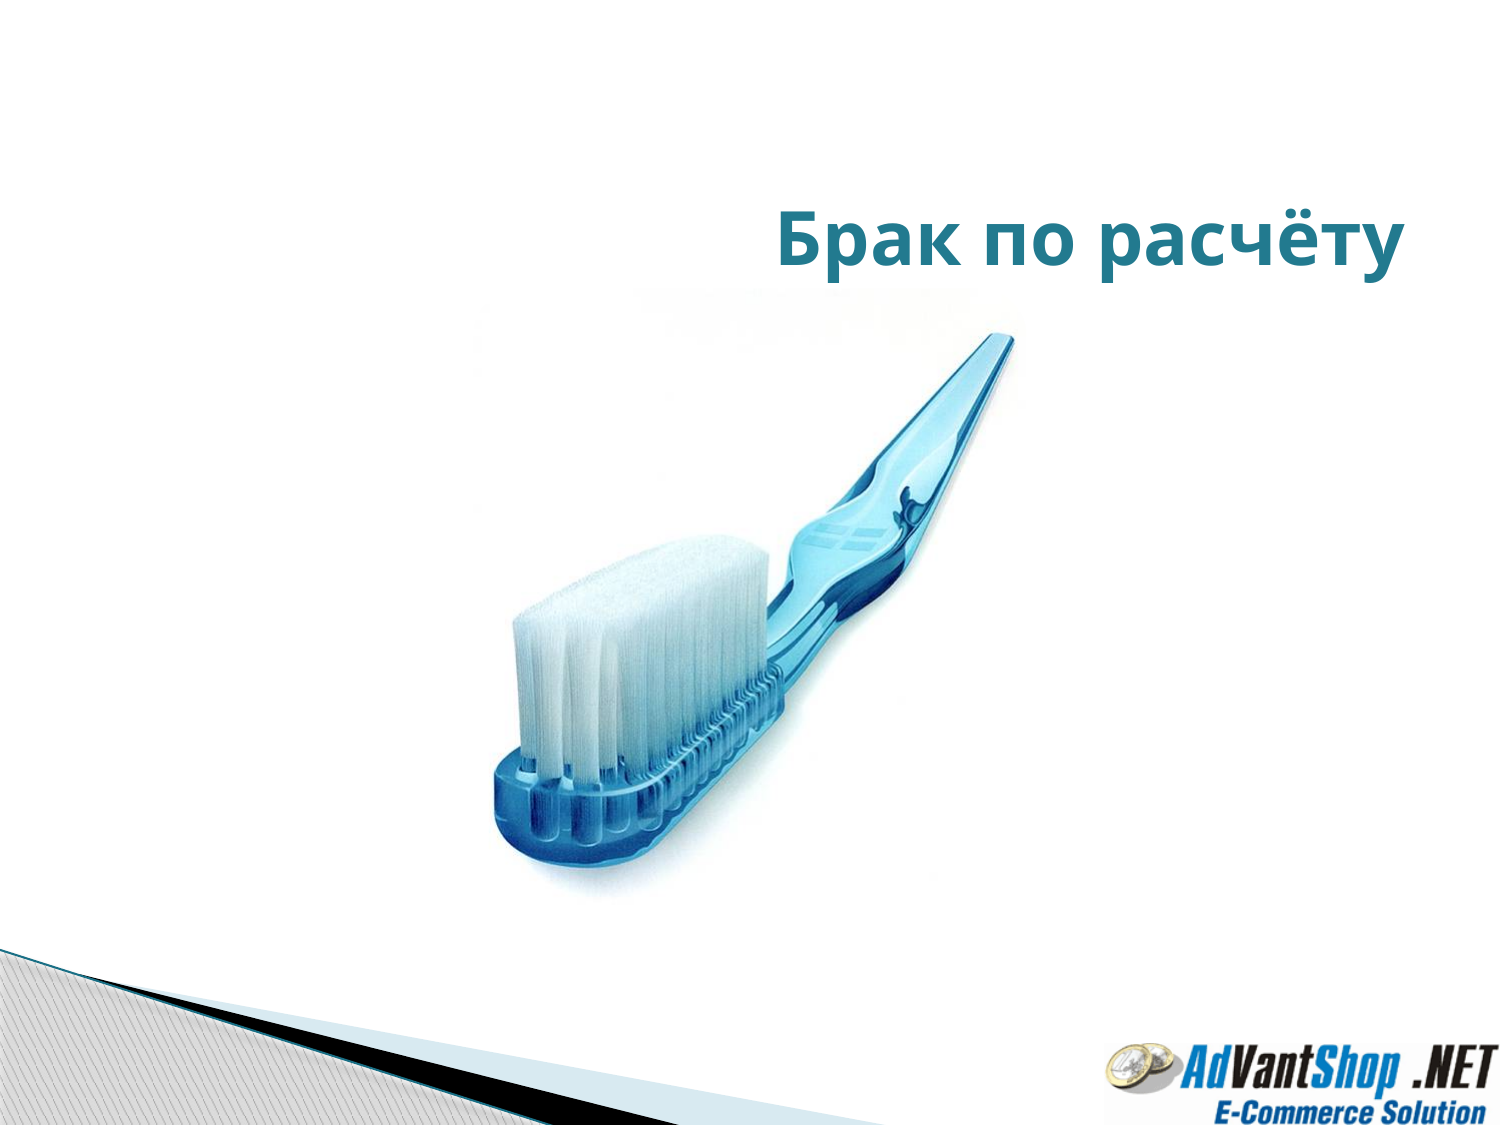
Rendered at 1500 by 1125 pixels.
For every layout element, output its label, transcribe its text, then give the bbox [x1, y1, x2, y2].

title Брак по расчёту [70, 140, 1421, 330]
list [473, 288, 1027, 940]
picture [1104, 1043, 1500, 1125]
